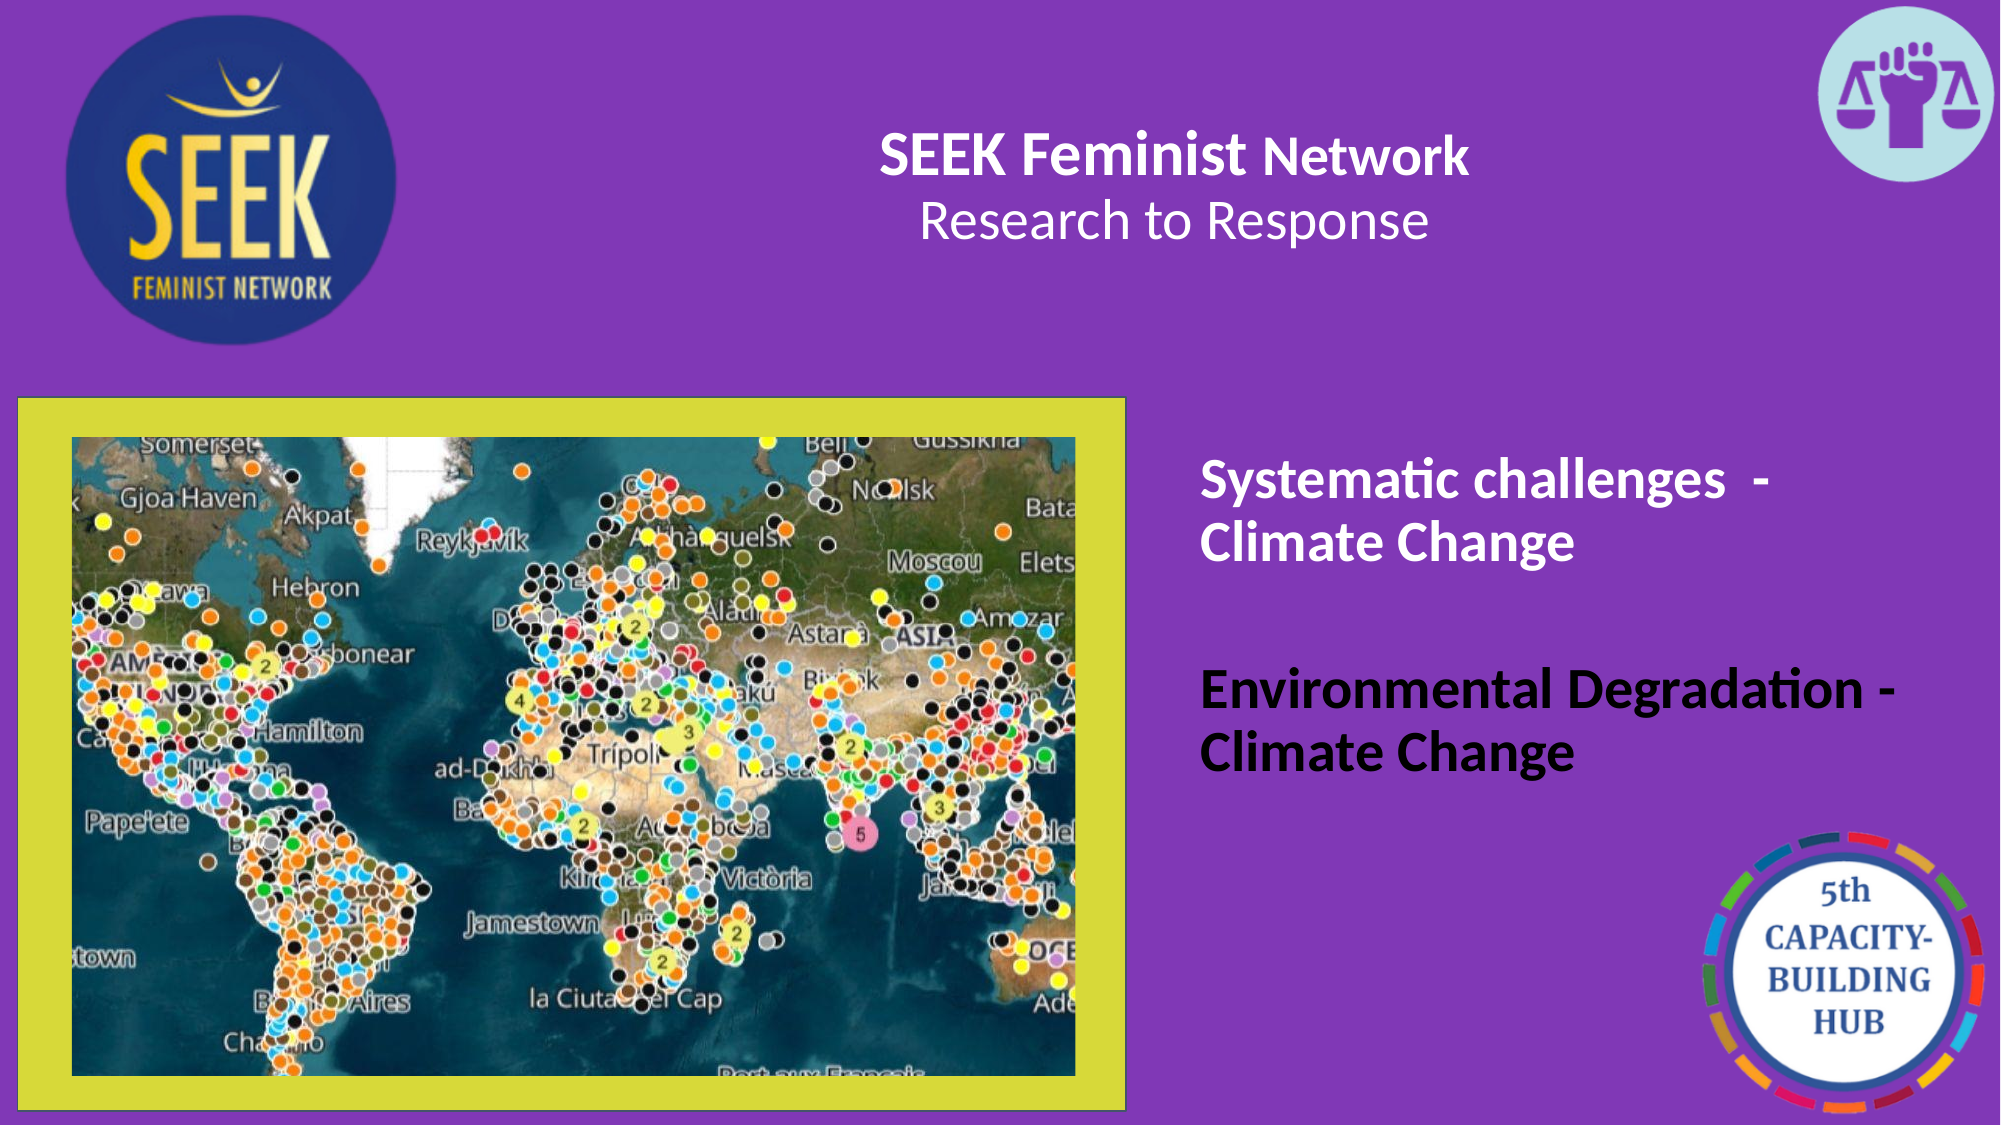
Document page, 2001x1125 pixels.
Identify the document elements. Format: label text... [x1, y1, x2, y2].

text_box Systematic challenges - Climate Change Environmental Degradation - Climate Change [1185, 433, 1927, 800]
picture [0, 0, 2001, 1125]
title SEEK Feminist Network Research to Response [580, 111, 1775, 330]
text_box [17, 397, 1126, 1112]
